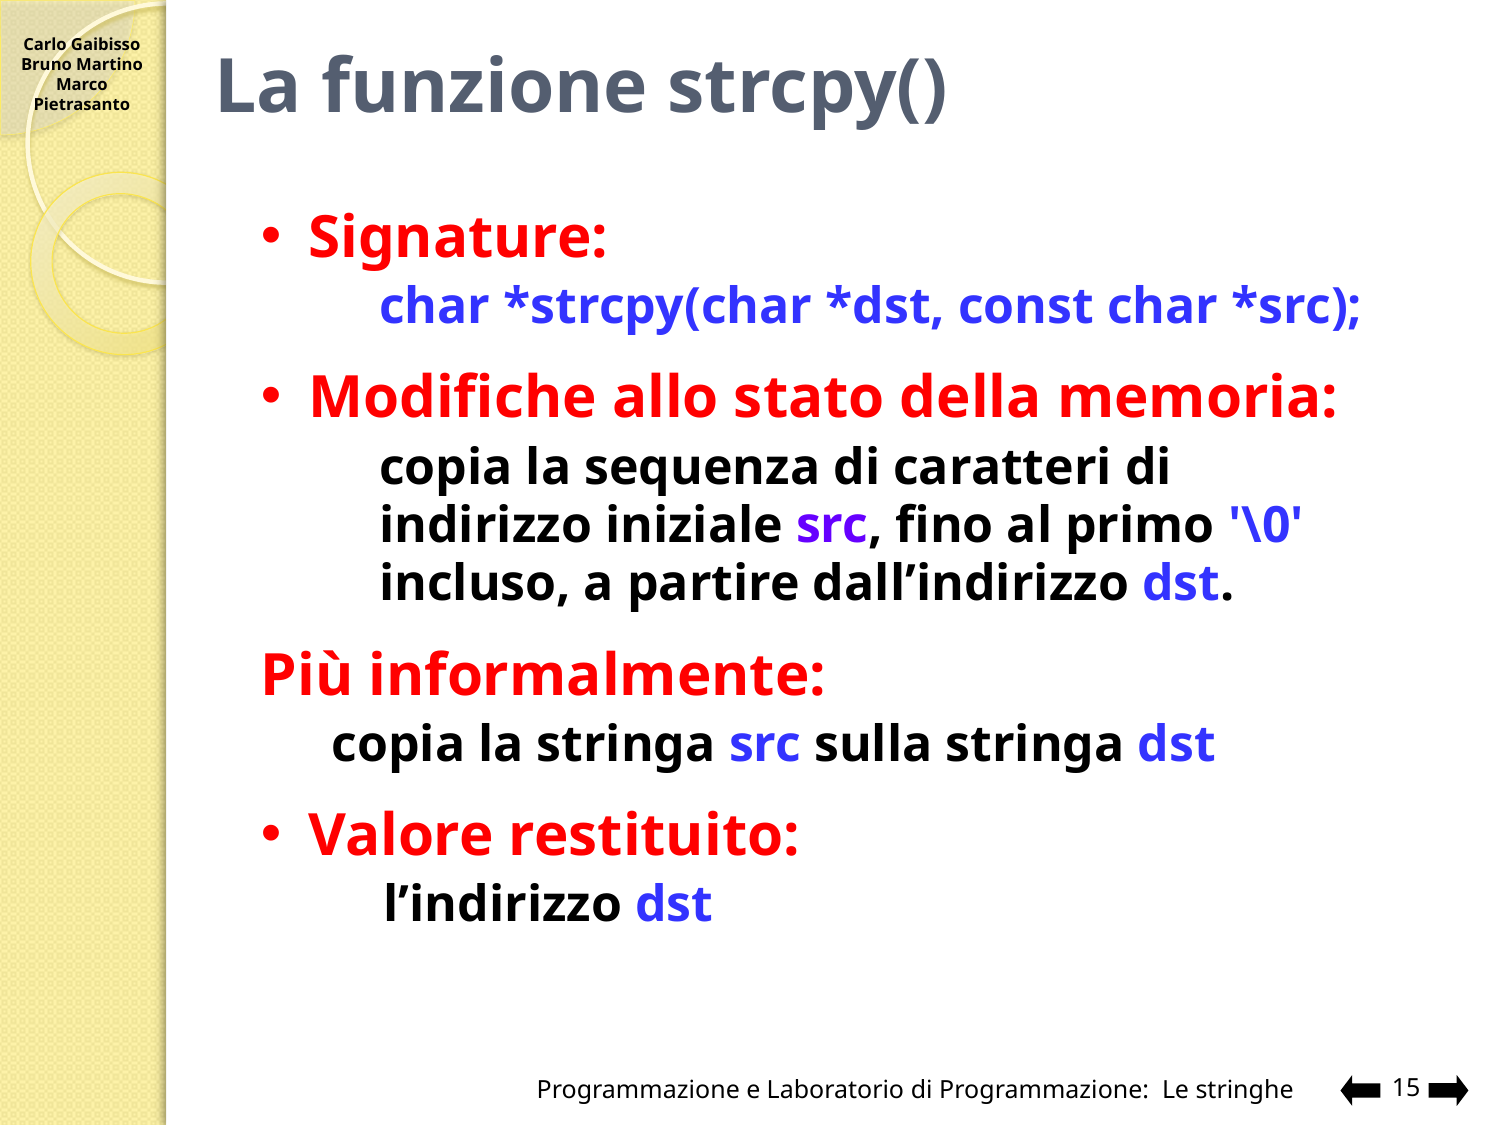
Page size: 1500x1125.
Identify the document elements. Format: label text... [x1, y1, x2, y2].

slide_number 15 [1324, 1034, 1488, 1113]
text_box Signature: char *strcpy(char *dst, const char *src); Modifiche allo stato della memoria: copia la sequenza di caratteri di indirizzo iniziale src, fino al primo '\0' incluso, a partire dall’indirizzo dst. Più informalmente: copia la stringa src sulla stringa dst Valore restituito: l’indirizzo dst [246, 203, 1407, 939]
title La funzione strcpy() [199, 29, 1430, 136]
footer Programmazione e Laboratorio di Programmazione: Le stringhe [480, 1032, 1310, 1111]
